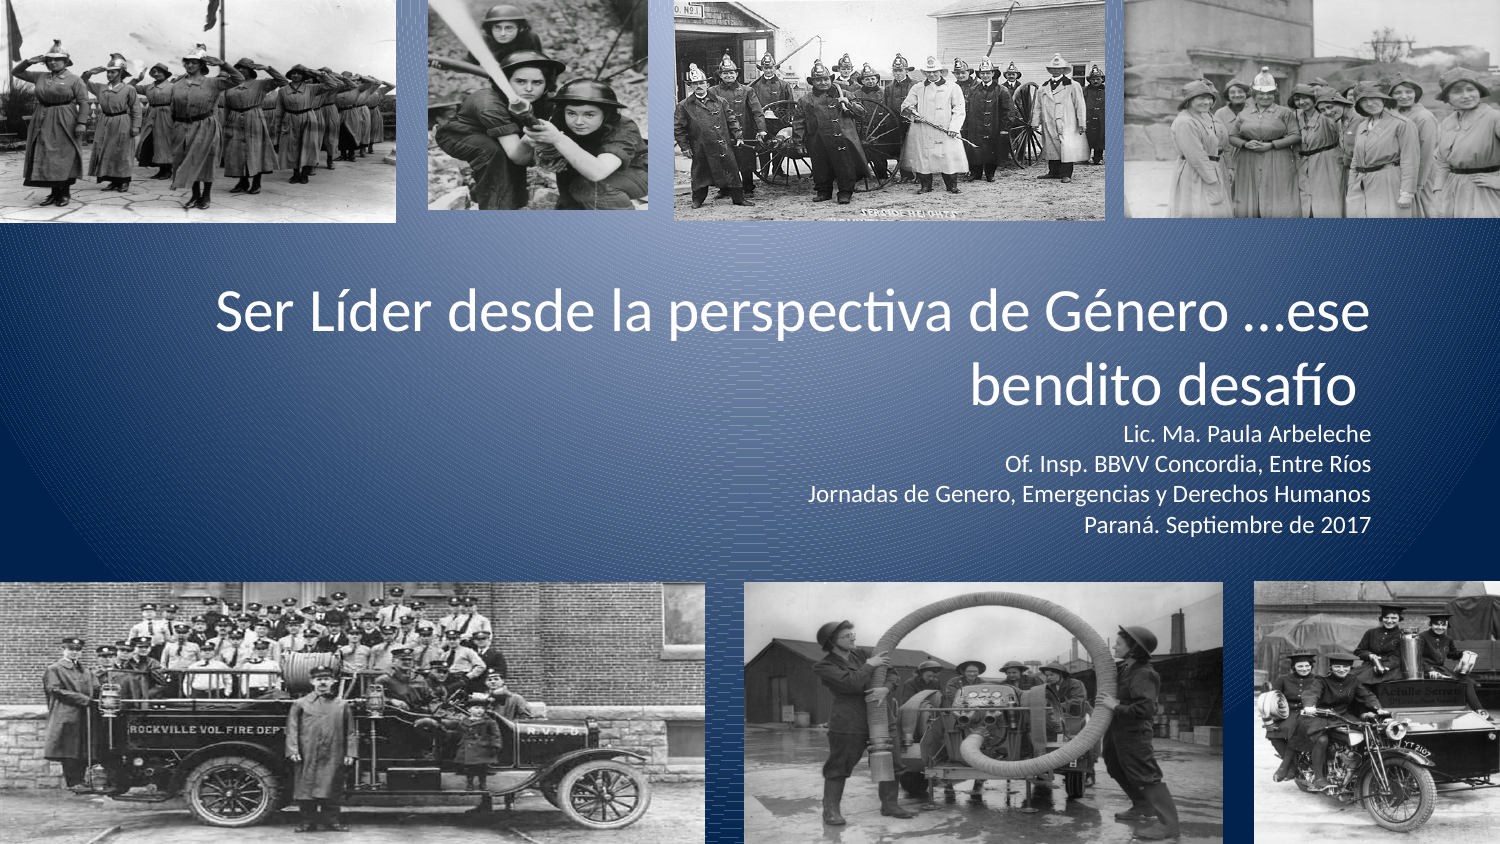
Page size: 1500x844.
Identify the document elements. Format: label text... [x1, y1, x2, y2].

picture [744, 581, 1223, 844]
picture [0, 582, 706, 844]
title Ser Líder desde la perspectiva de Género …ese bendito desafío Lic. Ma. Paula Arbeleche Of. Insp. BBVV Concordia, Entre Ríos Jornadas de Genero, Emergencias y Derechos Humanos Paraná. Septiembre de 2017 [112, 262, 1388, 546]
picture [0, 0, 396, 224]
picture [673, 0, 1105, 222]
picture [1254, 581, 1500, 844]
picture [1124, 0, 1500, 219]
picture [428, 0, 648, 210]
